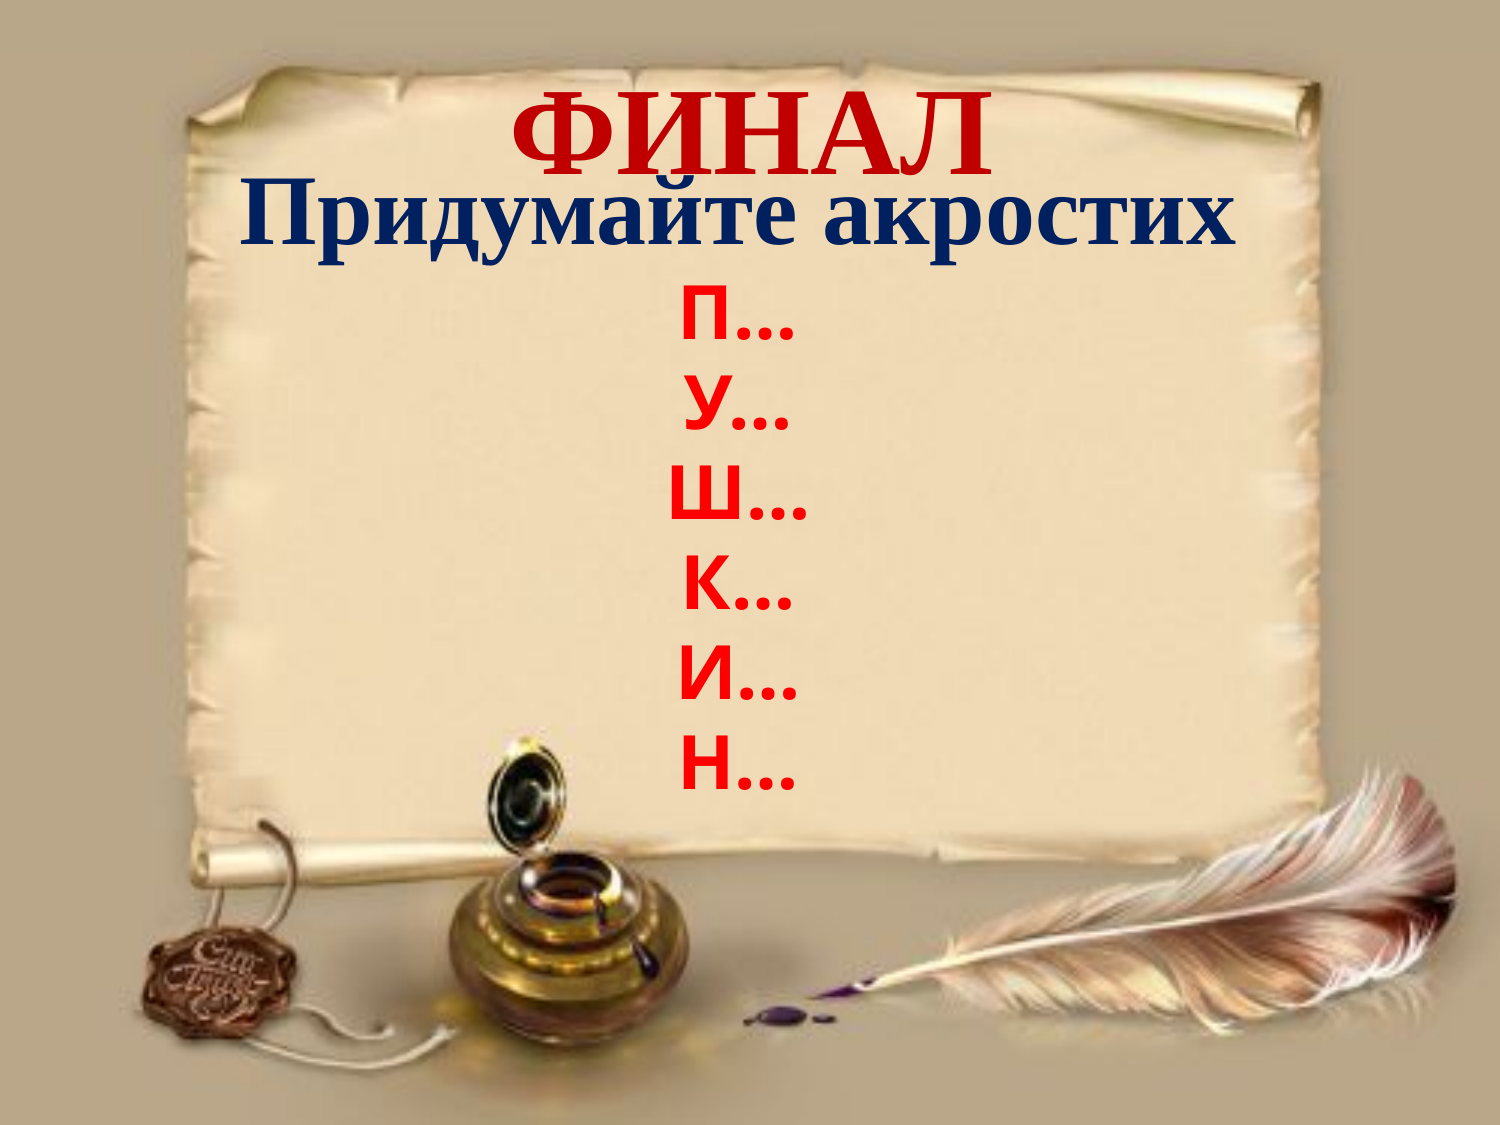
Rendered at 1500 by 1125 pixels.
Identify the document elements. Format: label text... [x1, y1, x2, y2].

text_box Придумайте акростих П… У… Ш… К… И… Н… [194, 137, 1282, 812]
picture [0, 0, 1500, 1125]
title ФИНАЛ [76, 30, 1428, 219]
